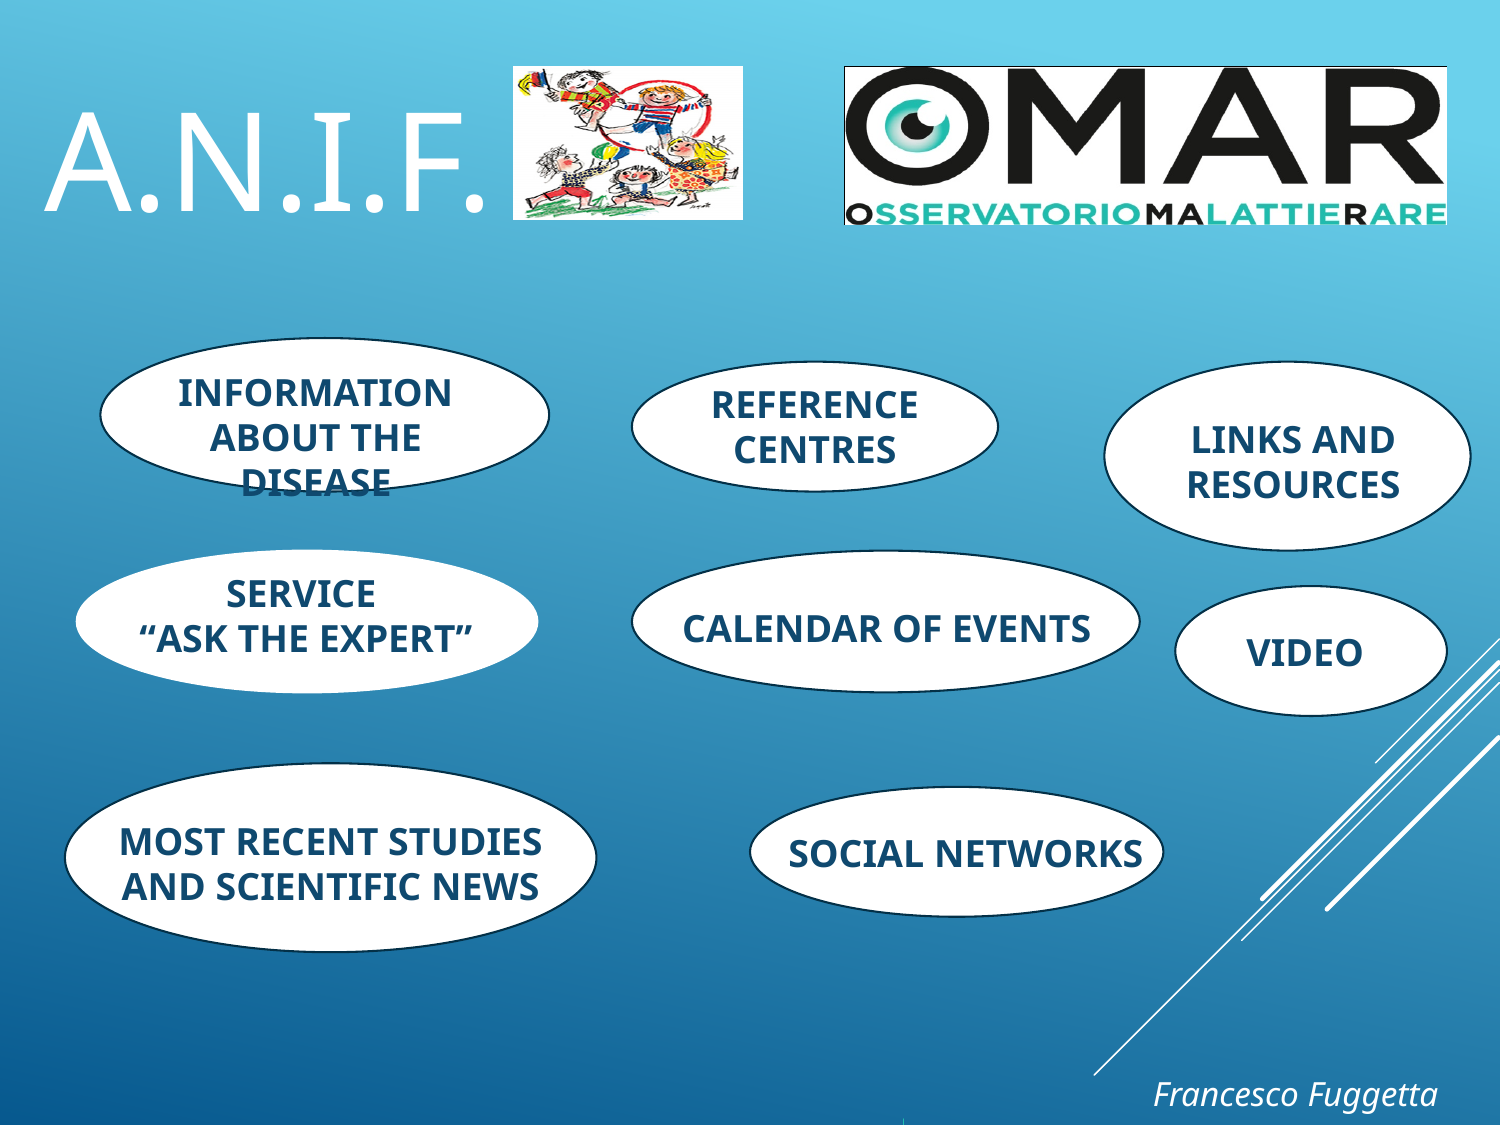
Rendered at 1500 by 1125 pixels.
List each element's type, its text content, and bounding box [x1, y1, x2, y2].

text_box [702, 479, 844, 493]
text_box [630, 382, 679, 472]
text_box [176, 549, 438, 562]
text_box [630, 550, 844, 693]
text_box [119, 916, 543, 954]
text_box SOCIAL NETWORKS [773, 822, 844, 882]
text_box REFERENCE CENTRES [679, 373, 844, 479]
text_box [99, 762, 563, 810]
text_box [130, 668, 484, 694]
text_box INFORMATION ABOUT THE DISEASE [123, 361, 508, 512]
text_box [508, 369, 551, 461]
text_box [1448, 409, 1472, 504]
text_box CALENDAR OF EVENTS [667, 597, 844, 658]
text_box SERVICE “ASK THE EXPERT” [64, 562, 538, 668]
text_box [707, 360, 844, 373]
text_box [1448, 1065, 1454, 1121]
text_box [844, 66, 1448, 1125]
text_box [161, 336, 488, 361]
text_box [99, 379, 123, 450]
text_box MOST RECENT STUDIES AND SCIENTIFIC NEWS [64, 810, 597, 916]
text_box [748, 796, 844, 908]
text_box A.N.I.F. [29, 66, 780, 247]
picture [513, 66, 743, 221]
